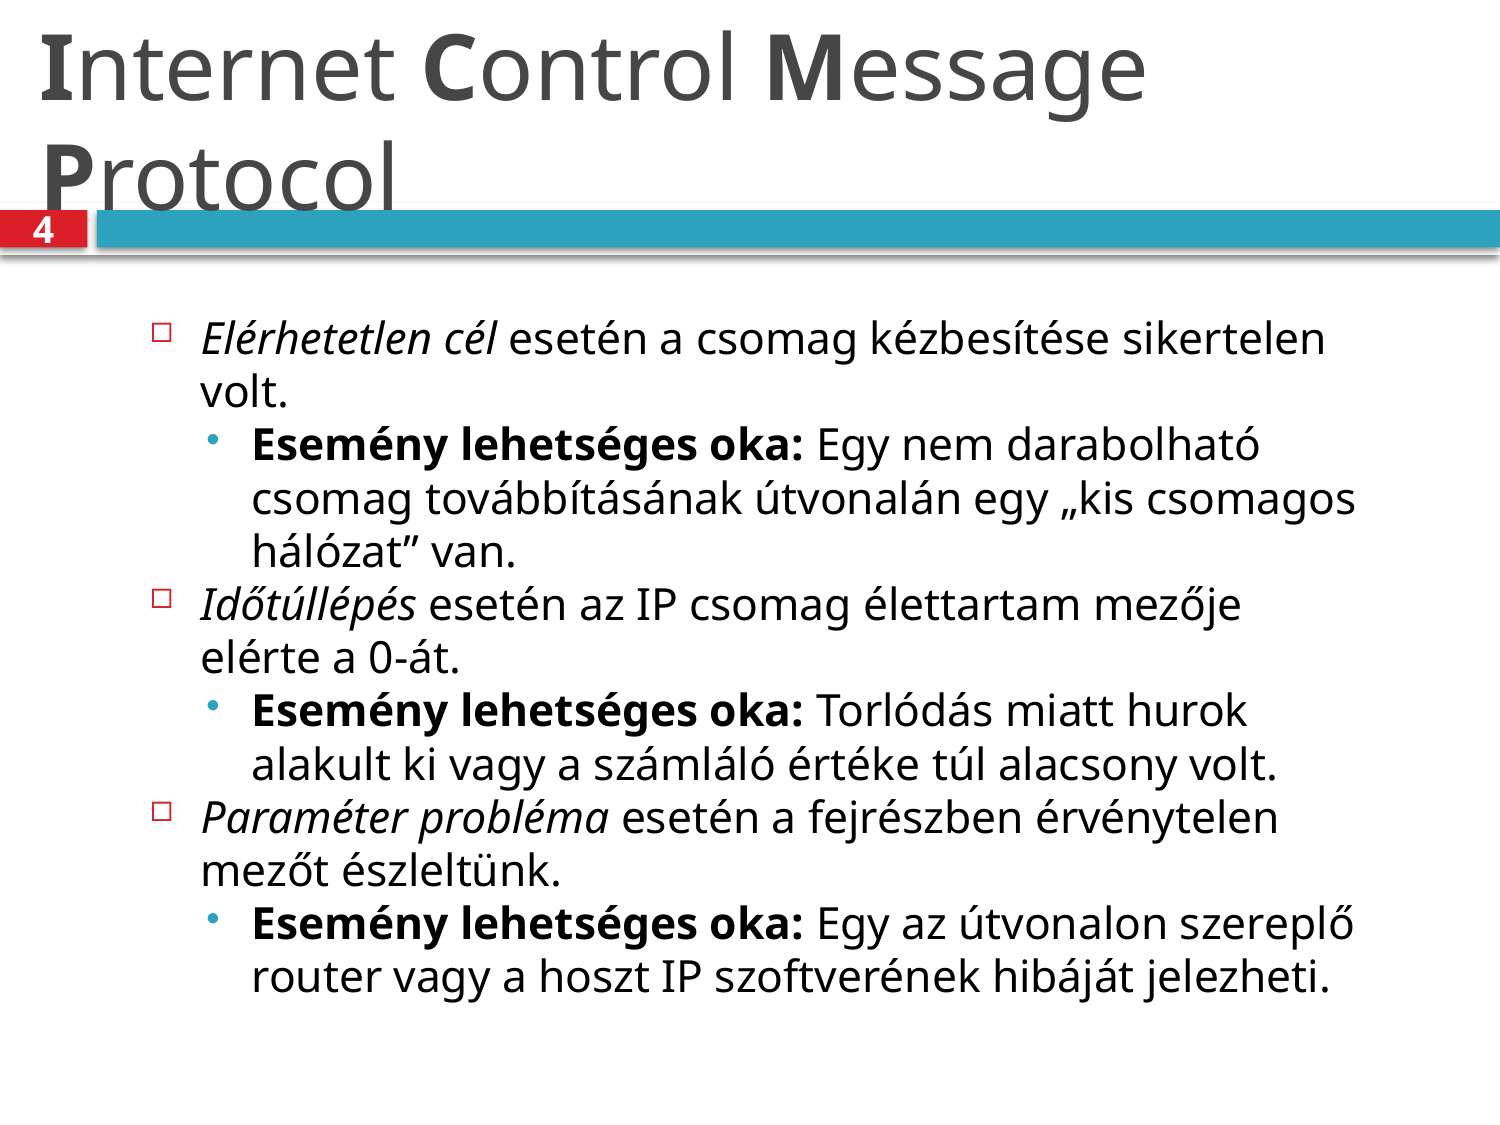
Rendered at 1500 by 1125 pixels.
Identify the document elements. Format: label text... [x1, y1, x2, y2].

title Internet Control Message Protocol [24, 37, 1475, 200]
list Elérhetetlen cél esetén a csomag kézbesítése sikertelen volt. Esemény lehetséges oka: Egy nem darabolható csomag továbbításának útvonalán egy „kis csomagos hálózat” van. Időtúllépés esetén az IP csomag élettartam mezője elérte a 0-át. Esemény lehetséges oka: Torlódás miatt hurok alakult ki vagy a számláló értéke túl alacsony volt. Paraméter probléma esetén a fejrészben érvénytelen mezőt észleltünk. Esemény lehetséges oka: Egy az útvonalon szereplő router vagy a hoszt IP szoftverének hibáját jelezheti. [135, 302, 1373, 1066]
slide_number 4 [0, 206, 88, 257]
